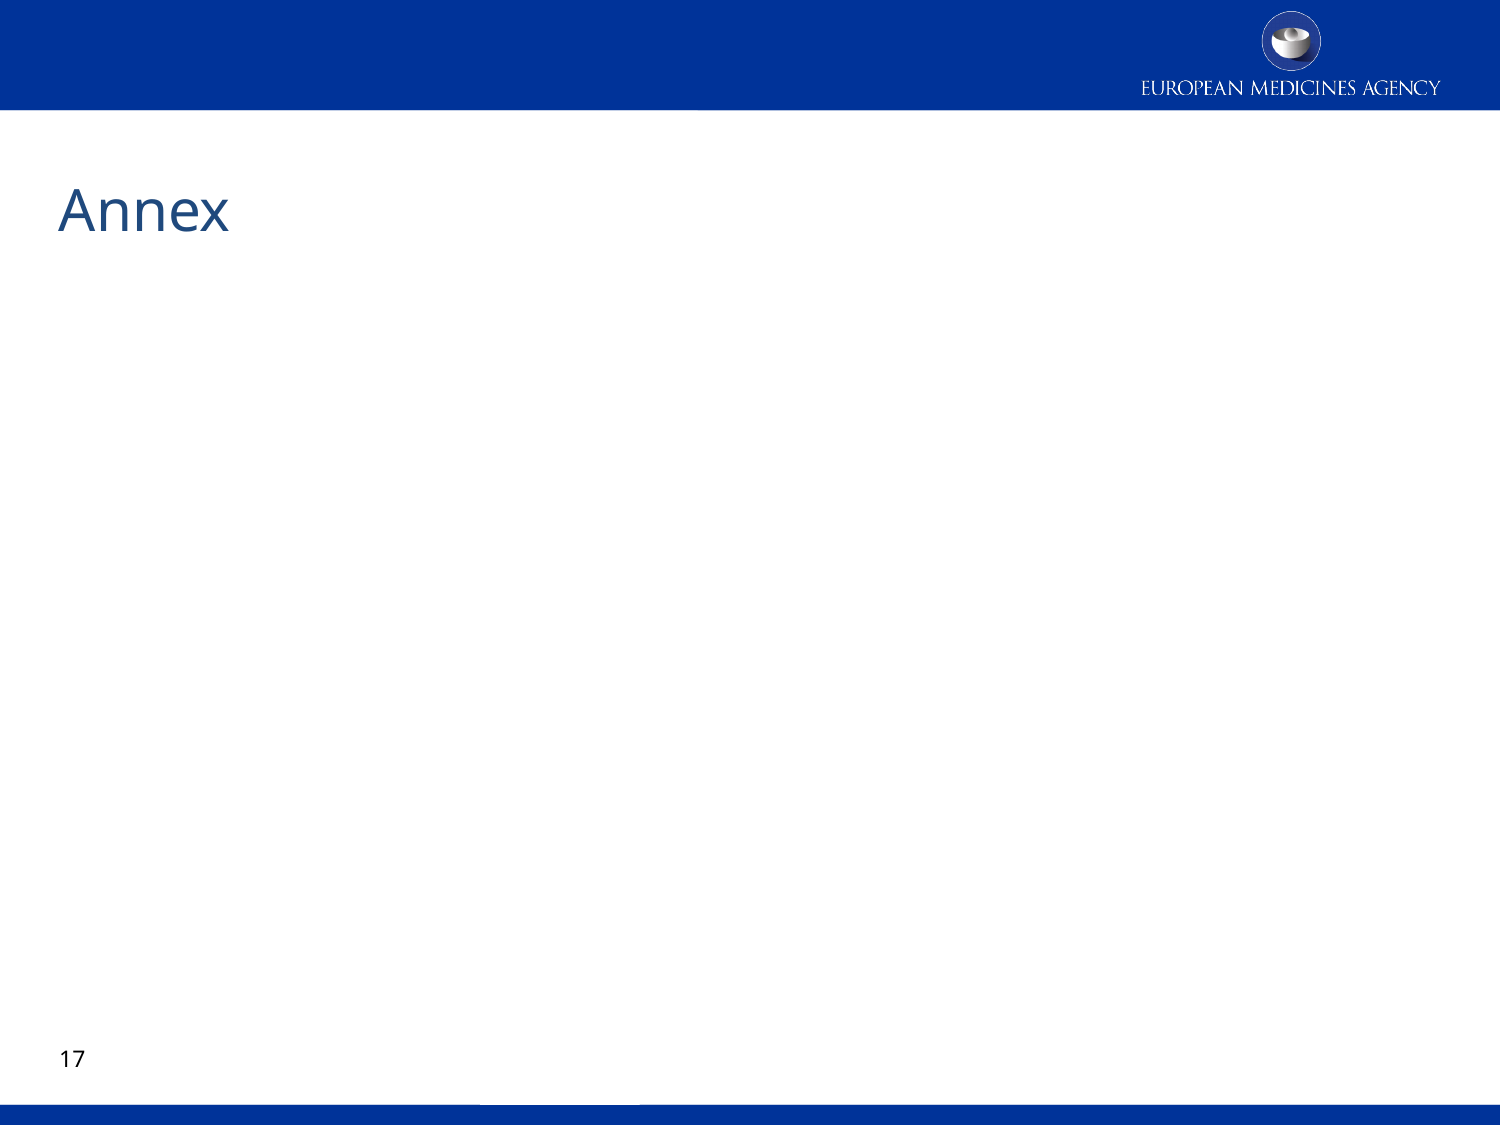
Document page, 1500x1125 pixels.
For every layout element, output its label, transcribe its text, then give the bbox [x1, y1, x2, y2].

title Annex [58, 168, 1447, 325]
slide_number 17 [59, 1050, 110, 1091]
picture [1141, 11, 1441, 95]
